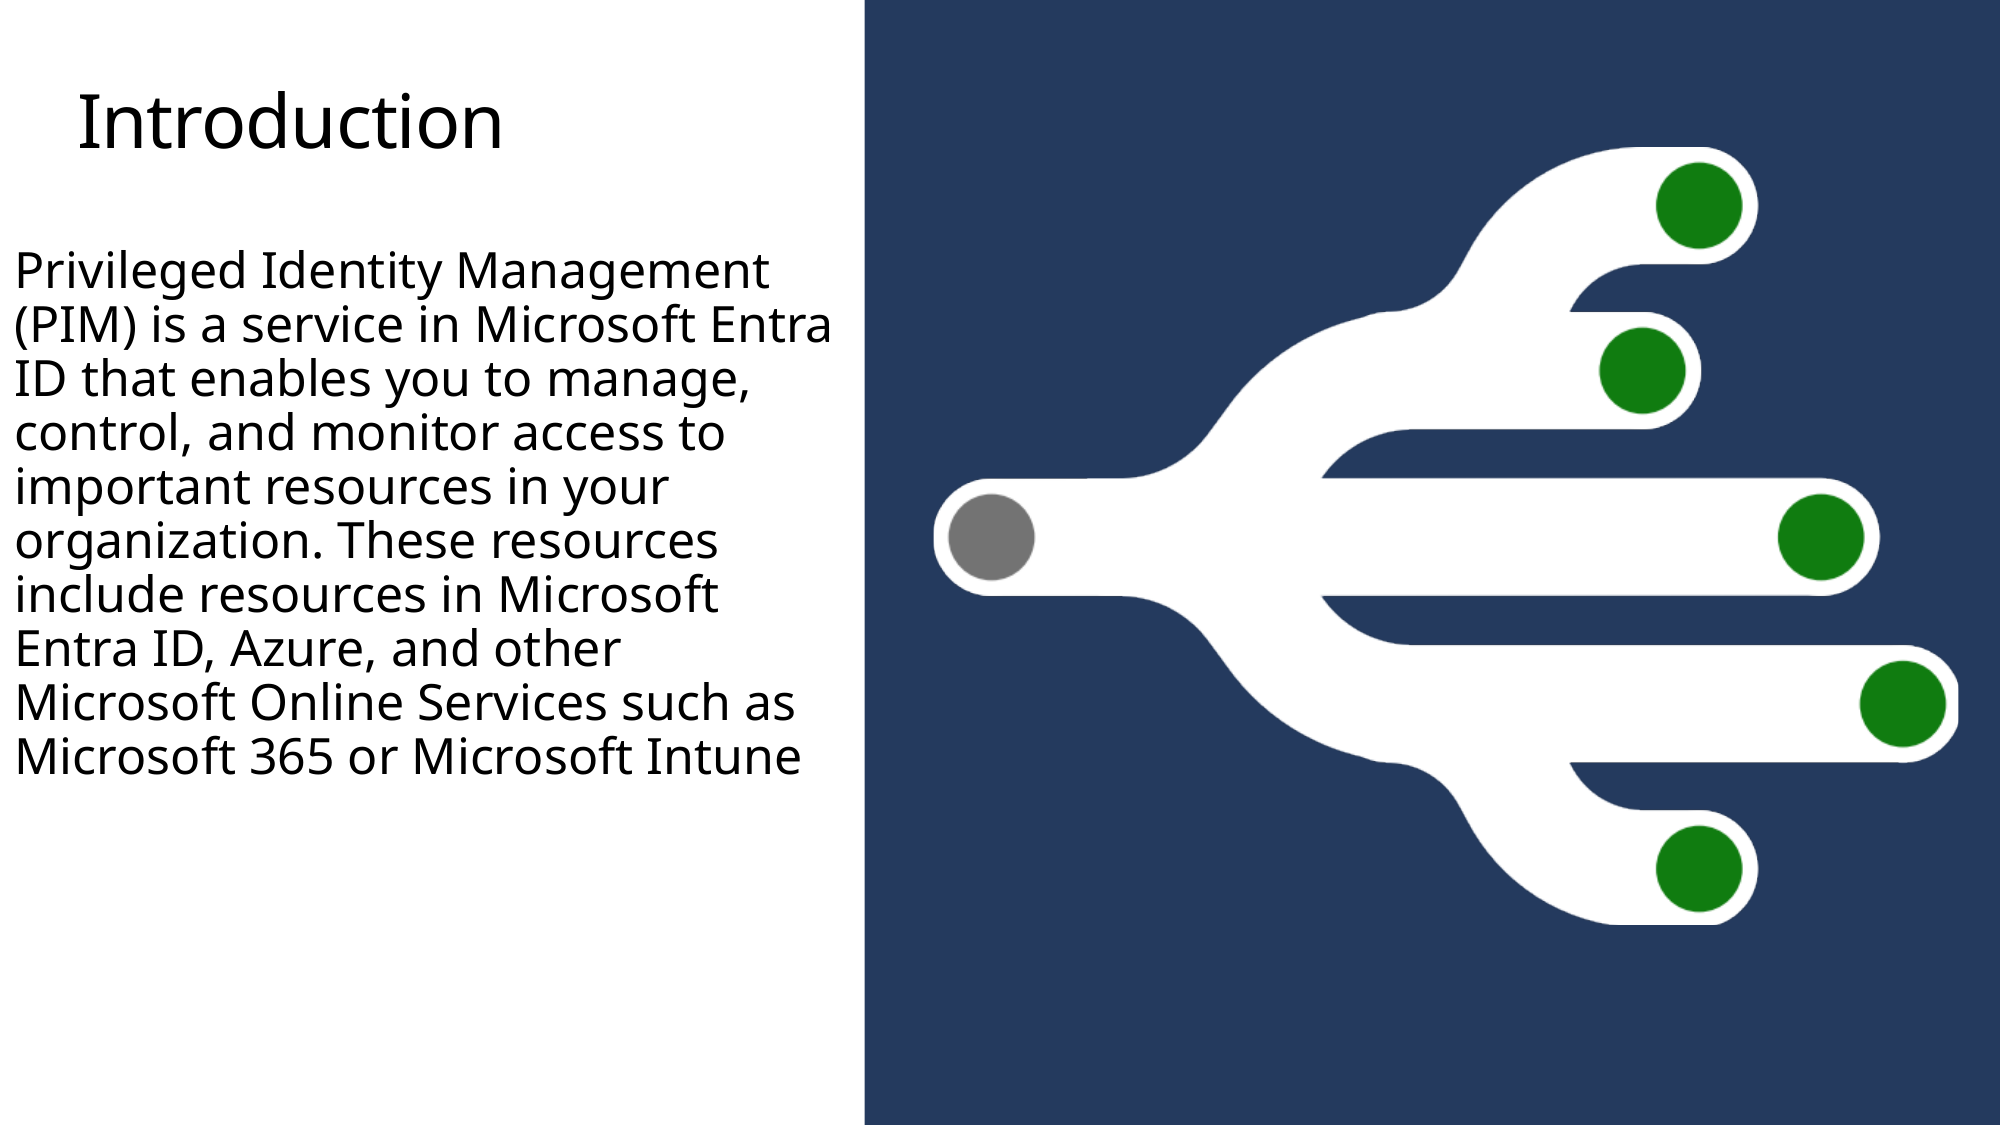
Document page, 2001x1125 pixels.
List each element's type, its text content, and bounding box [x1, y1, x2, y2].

title Introduction [77, 83, 725, 166]
text_box Privileged Identity Management (PIM) is a service in Microsoft Entra ID that enables you to manage, control, and monitor access to important resources in your organization. These resources include resources in Microsoft Entra ID, Azure, and other Microsoft Online Services such as Microsoft 365 or Microsoft Intune [0, 237, 855, 1058]
